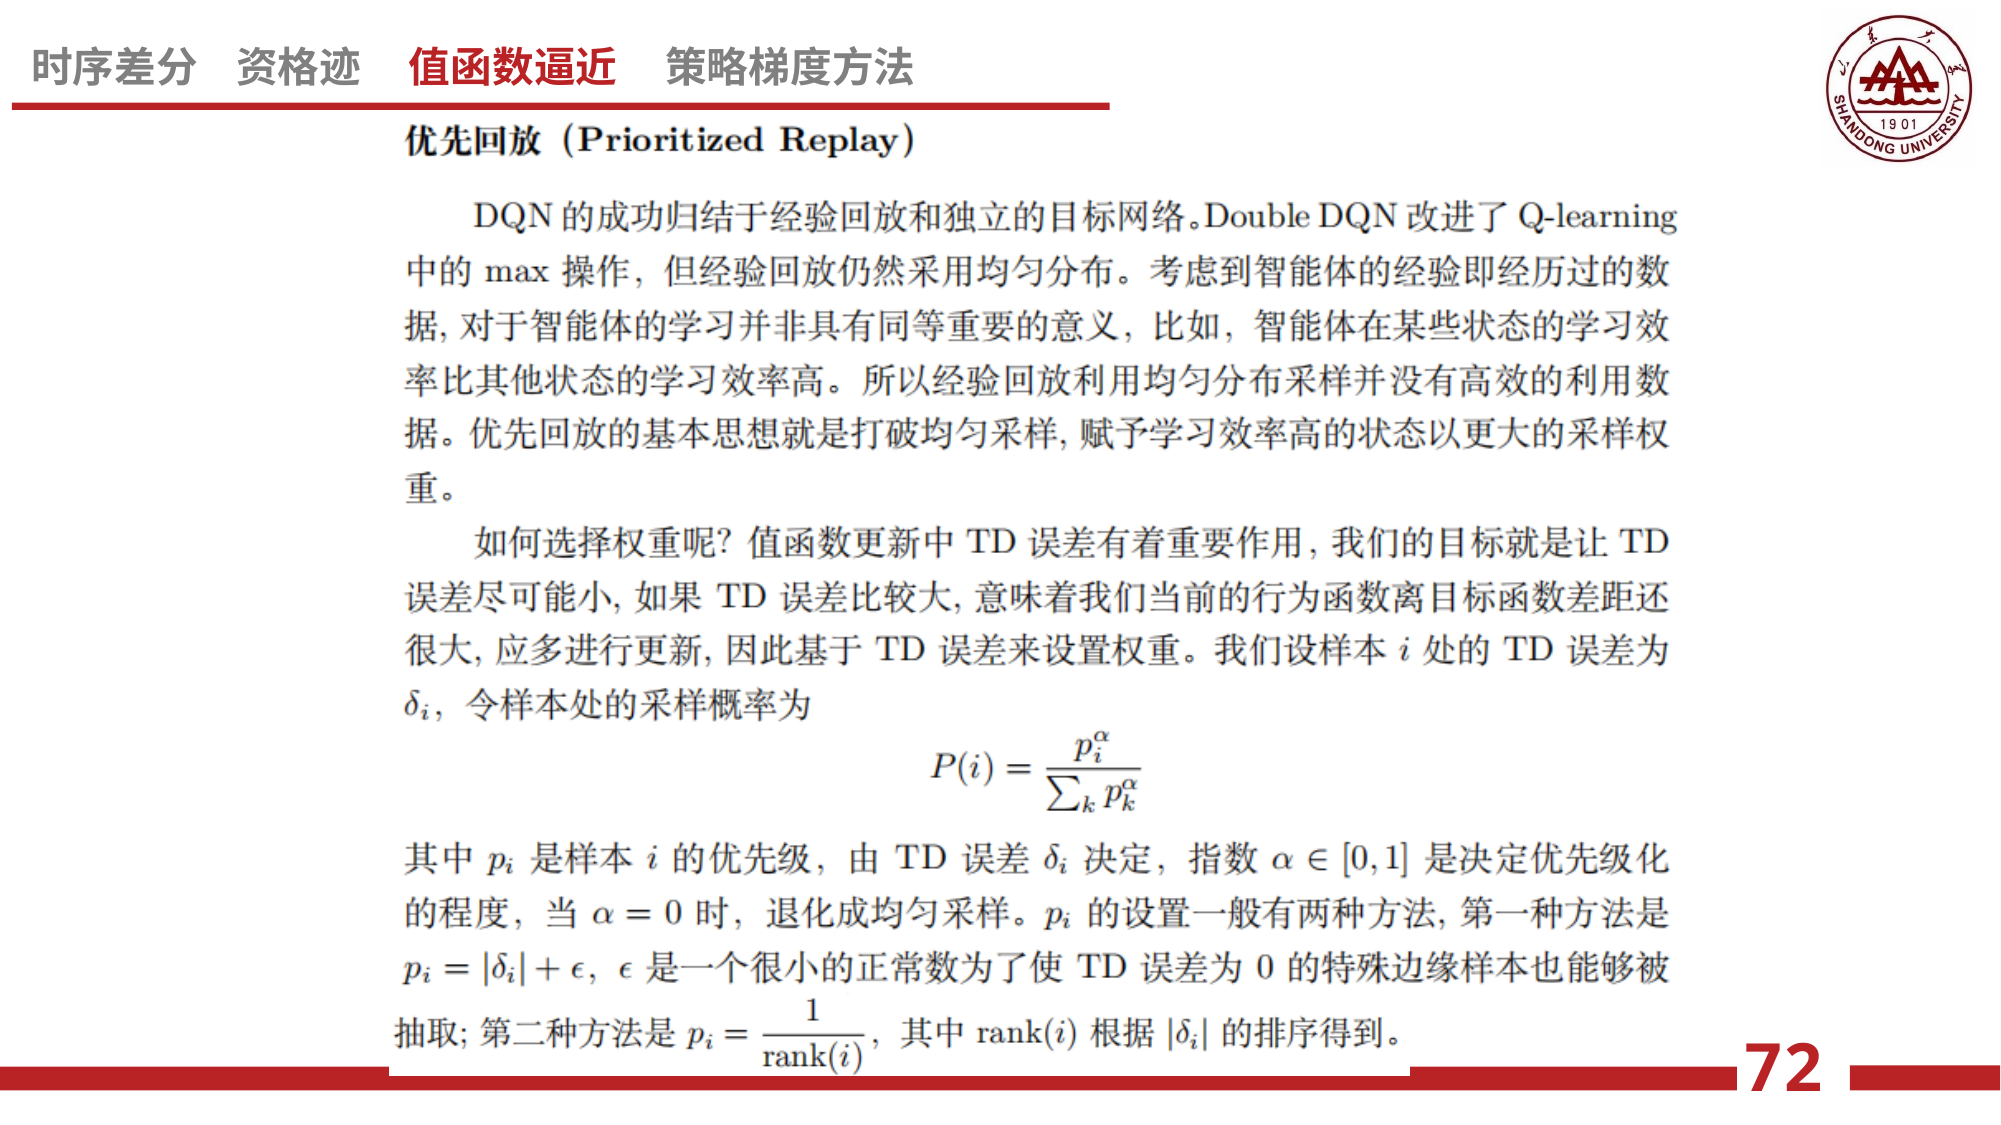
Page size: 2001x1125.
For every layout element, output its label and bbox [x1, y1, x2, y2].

picture [1820, 9, 1977, 167]
picture [389, 117, 1679, 1076]
